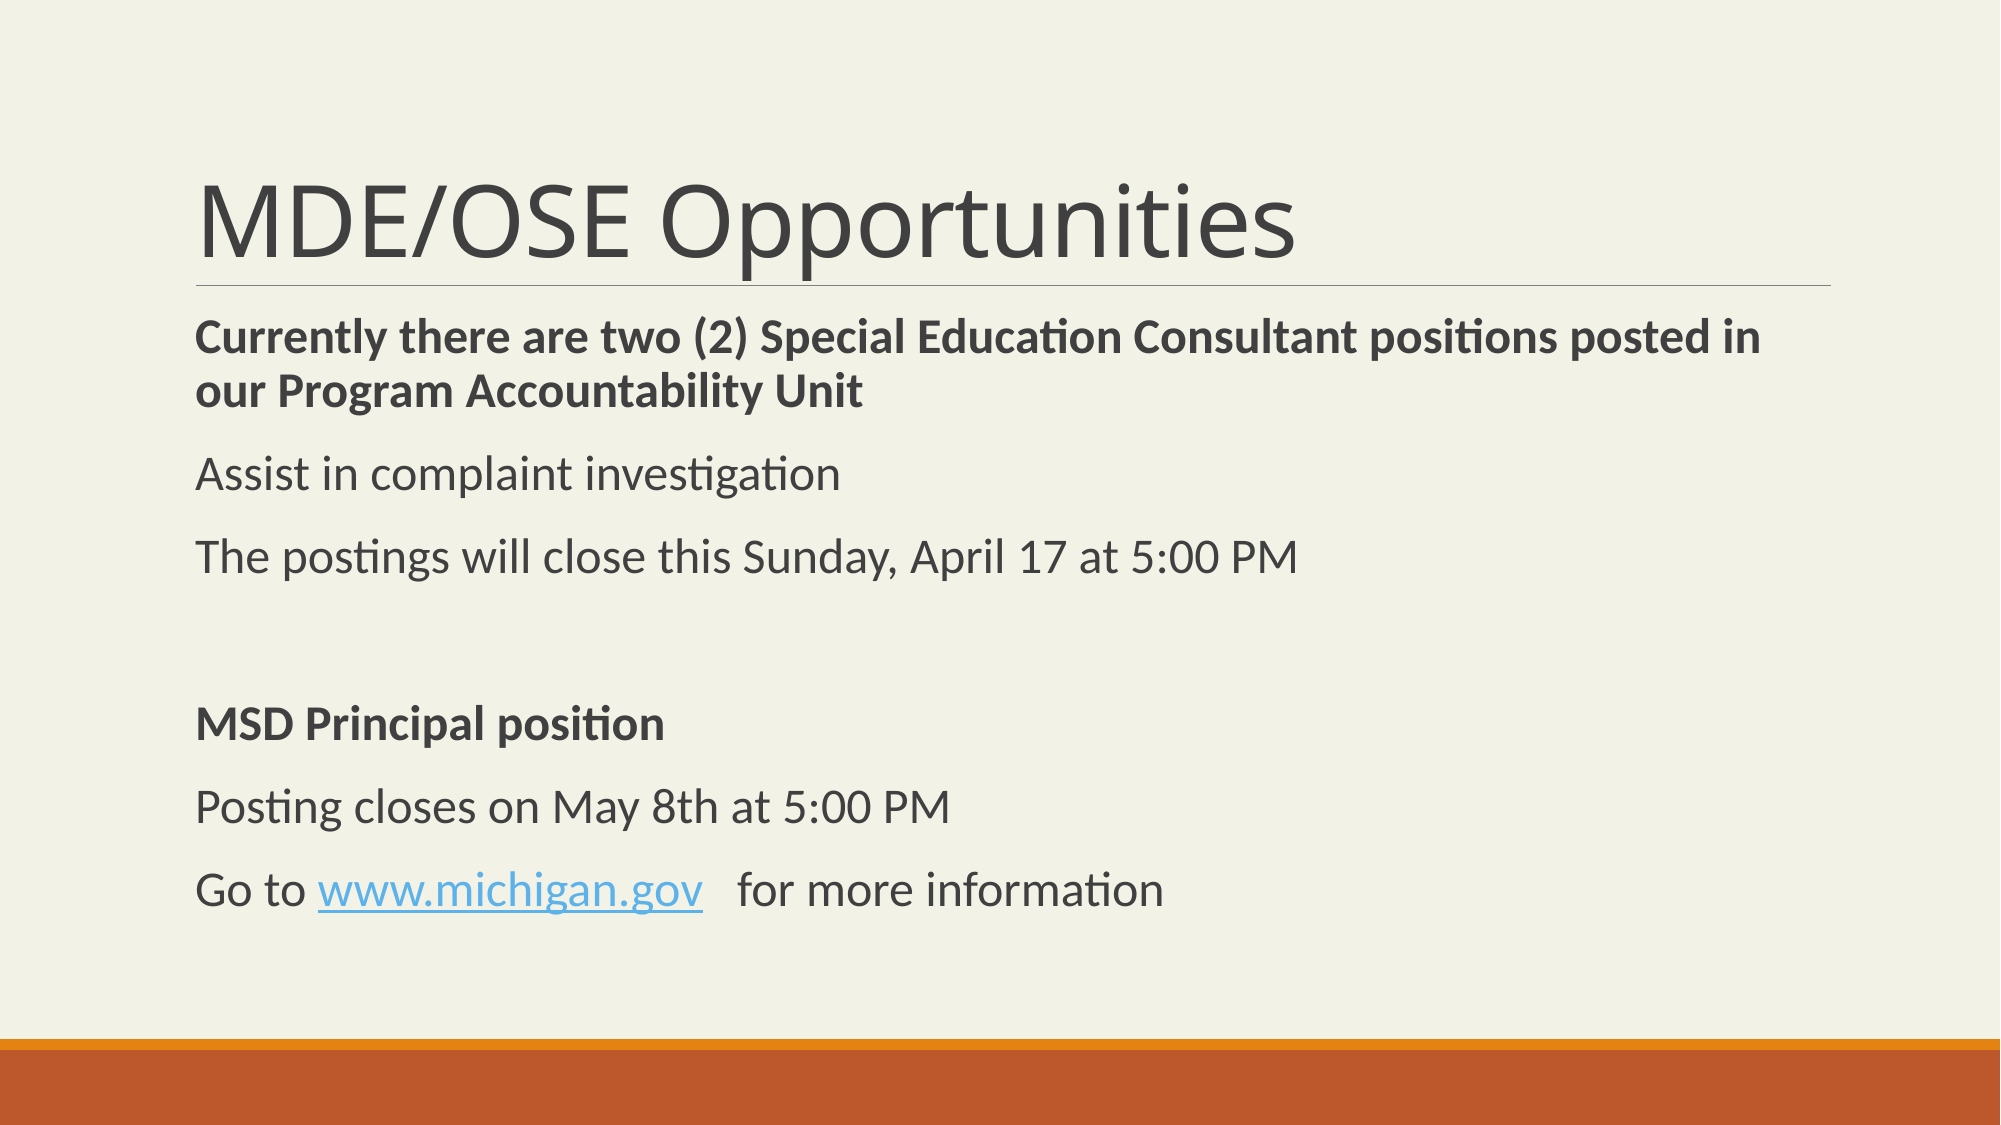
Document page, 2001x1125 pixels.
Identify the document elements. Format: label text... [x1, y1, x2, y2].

list Currently there are two (2) Special Education Consultant positions posted in our Program Accountability Unit Assist in complaint investigation The postings will close this Sunday, April 17 at 5:00 PM MSD Principal position Posting closes on May 8th at 5:00 PM Go to www.michigan.gov for more information [180, 302, 1830, 963]
title MDE/OSE Opportunities [180, 47, 1830, 285]
